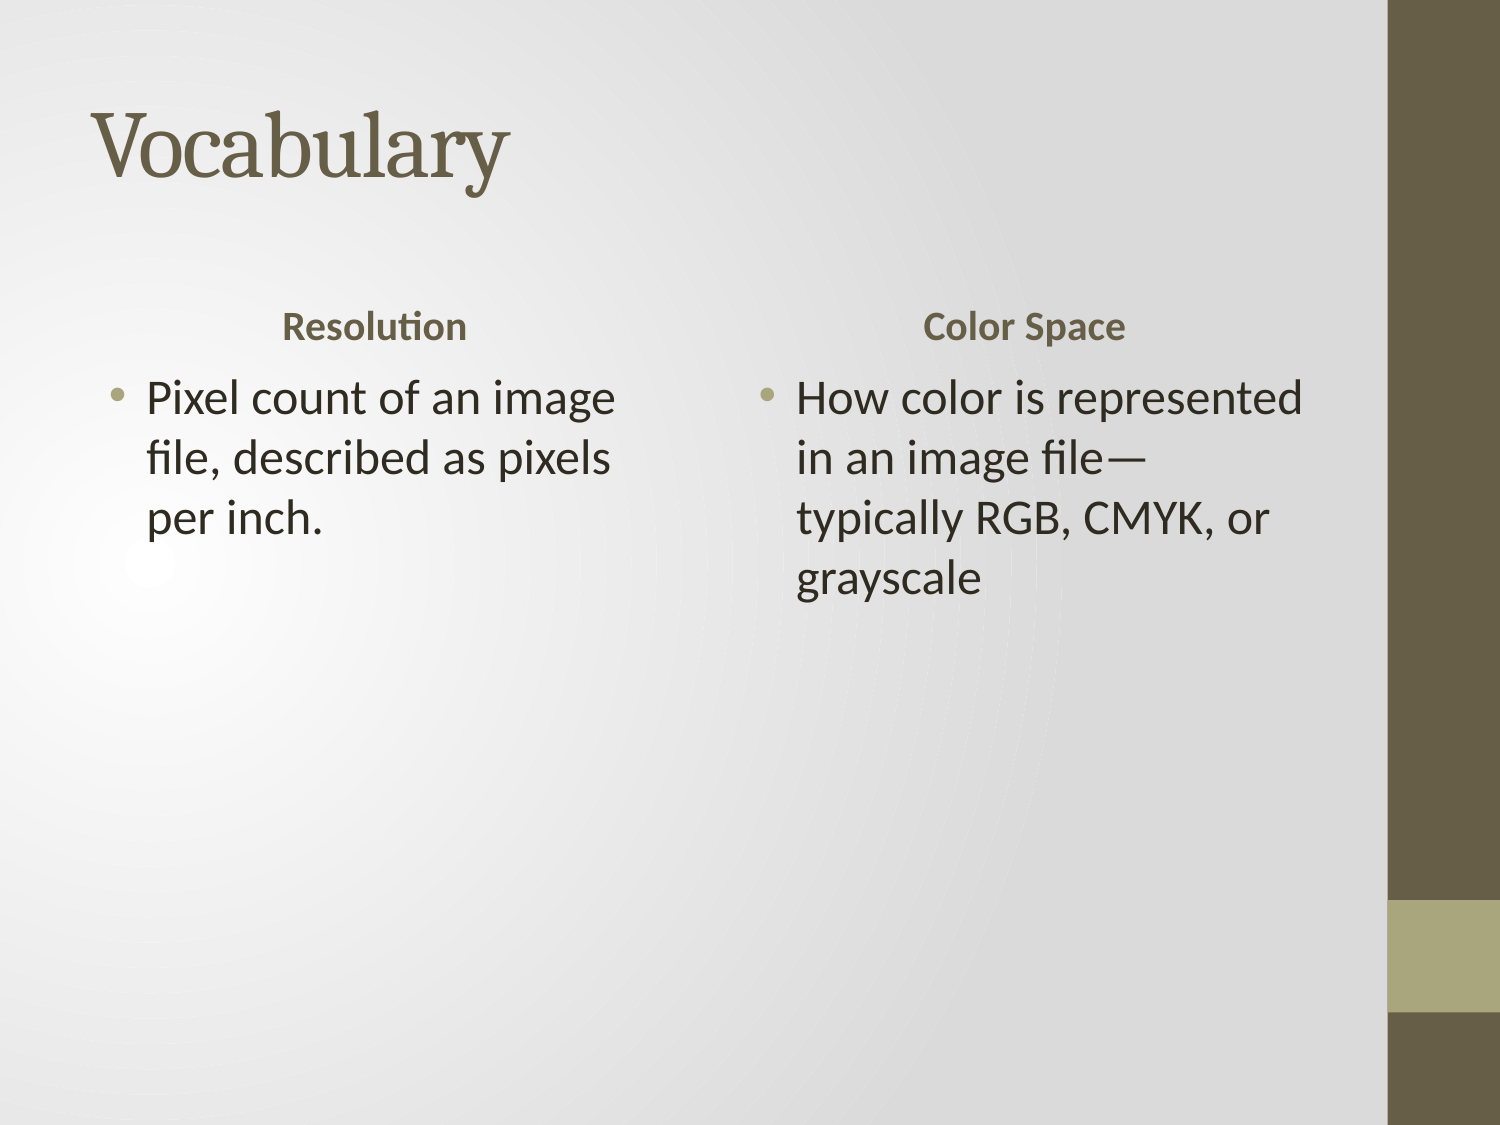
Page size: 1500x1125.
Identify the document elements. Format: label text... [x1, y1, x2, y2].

list Pixel count of an image file, described as pixels per inch. [75, 356, 675, 1005]
list Color Space [725, 251, 1325, 356]
list Resolution [75, 251, 675, 356]
title Vocabulary [75, 45, 1325, 233]
list How color is represented in an image file—typically RGB, CMYK, or grayscale [725, 356, 1325, 1005]
